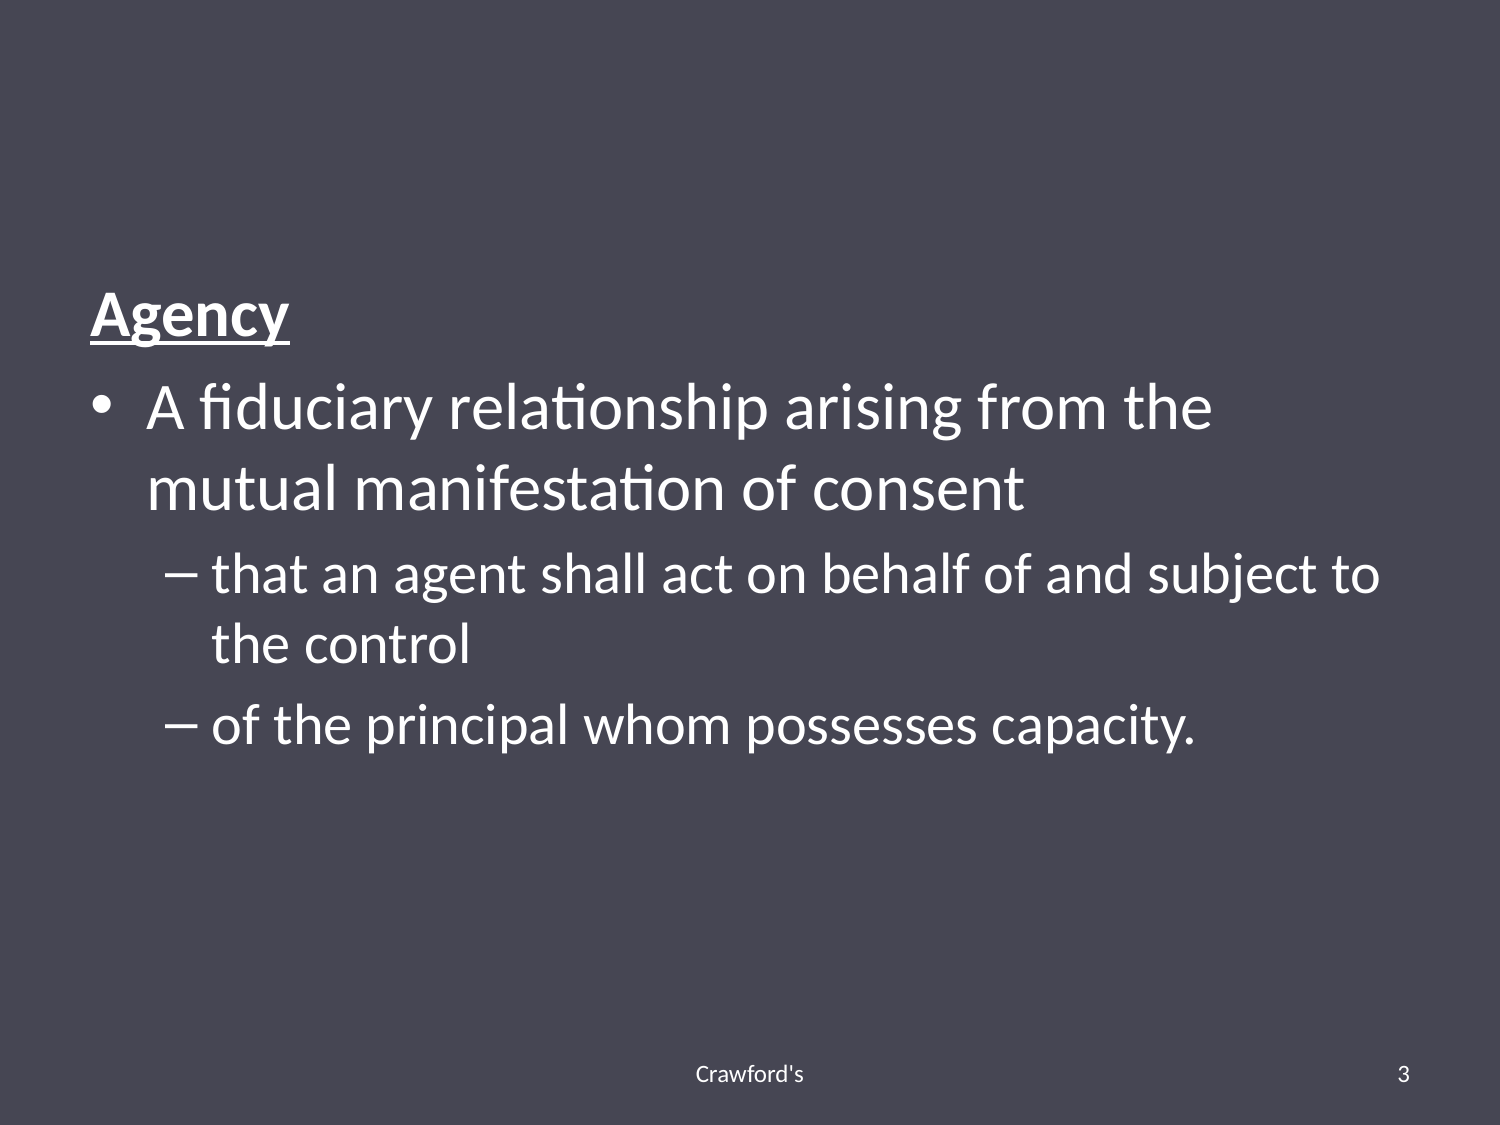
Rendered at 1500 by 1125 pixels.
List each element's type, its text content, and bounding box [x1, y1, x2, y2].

footer Crawford's [512, 1042, 988, 1103]
slide_number 3 [1074, 1042, 1425, 1103]
list Agency A fiduciary relationship arising from the mutual manifestation of consent that an agent shall act on behalf of and subject to the control of the principal whom possesses capacity. [75, 262, 1425, 1005]
